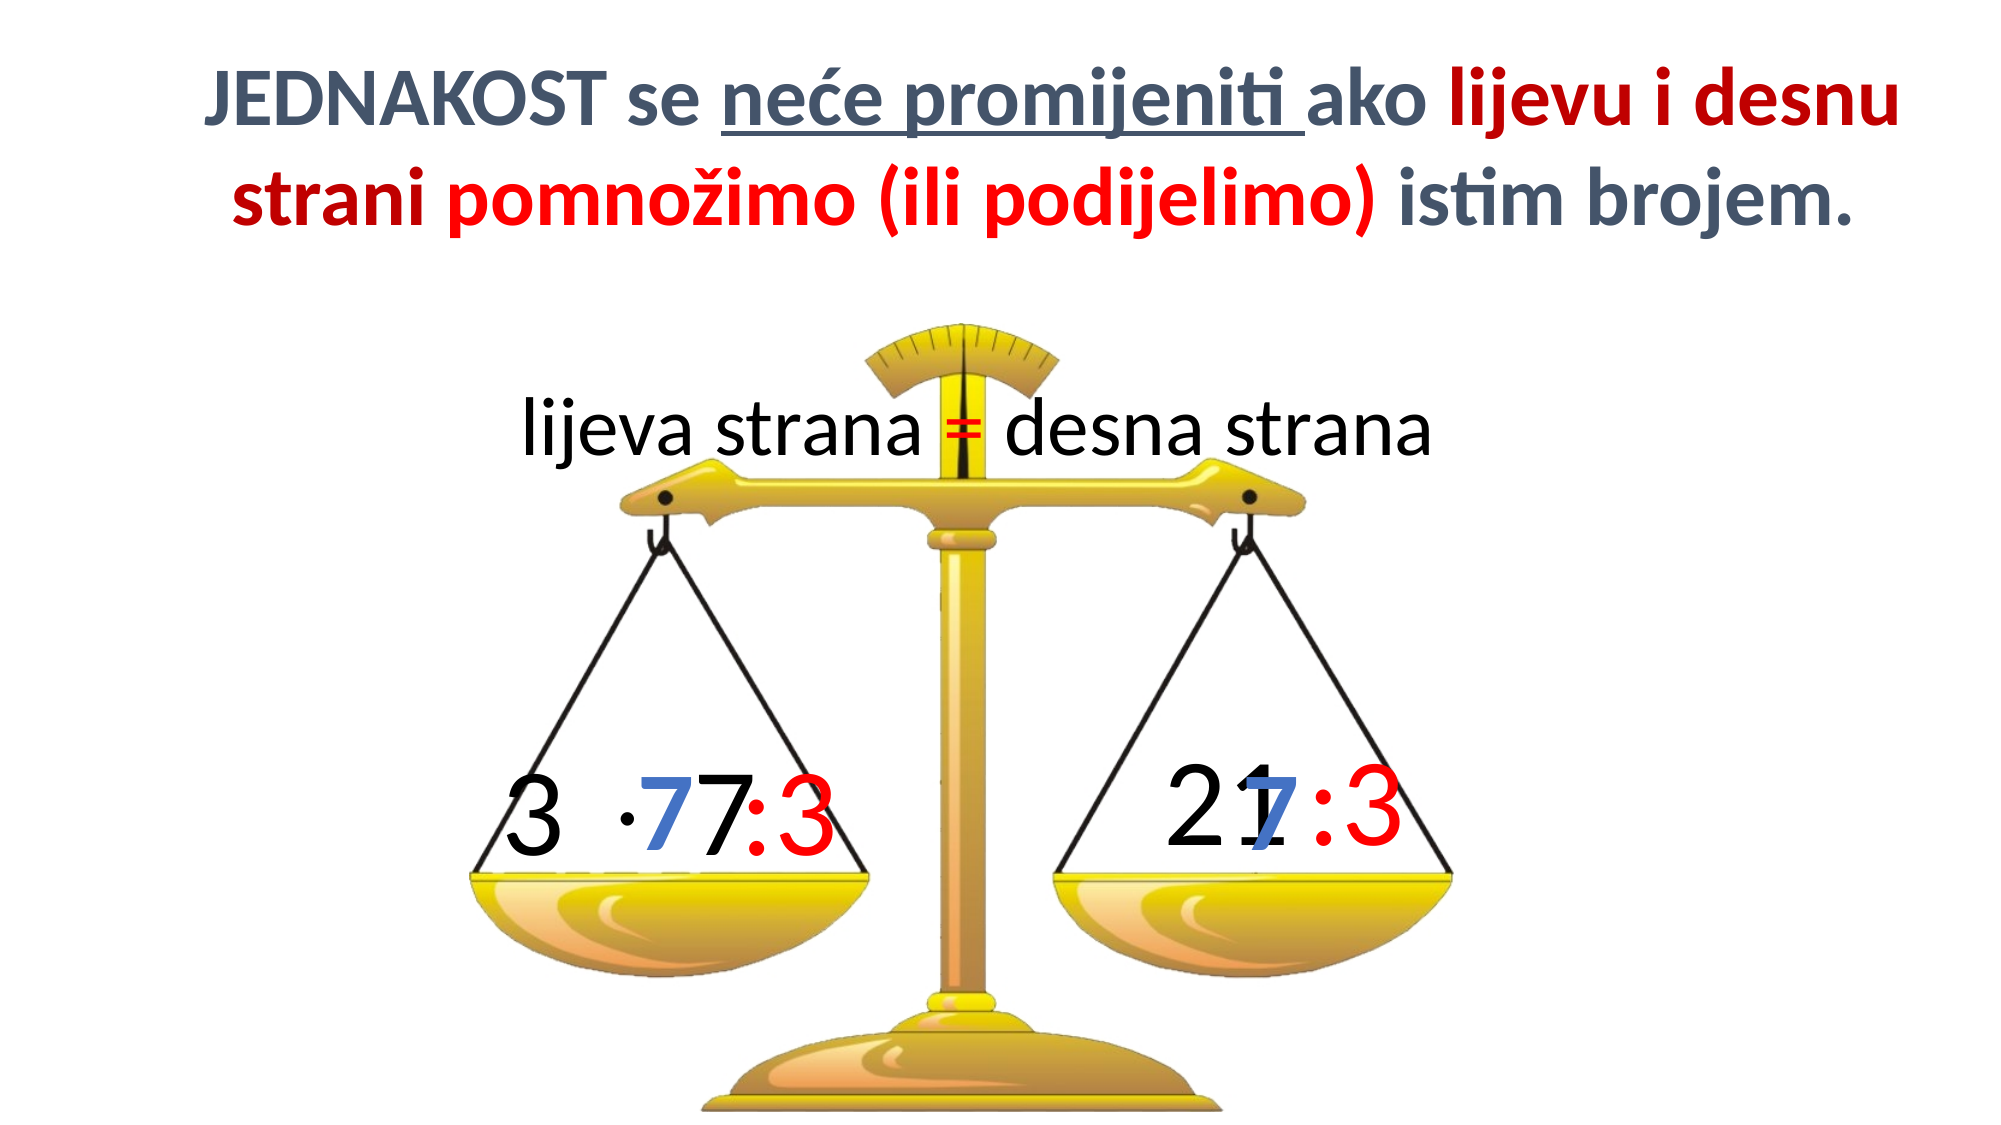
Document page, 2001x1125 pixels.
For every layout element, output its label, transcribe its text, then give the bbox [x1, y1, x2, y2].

text_box JEDNAKOST se neće promijeniti ako lijevu i desnu strani pomnožimo (ili podijelimo) istim brojem. [140, 34, 1968, 250]
picture [469, 323, 1455, 1112]
